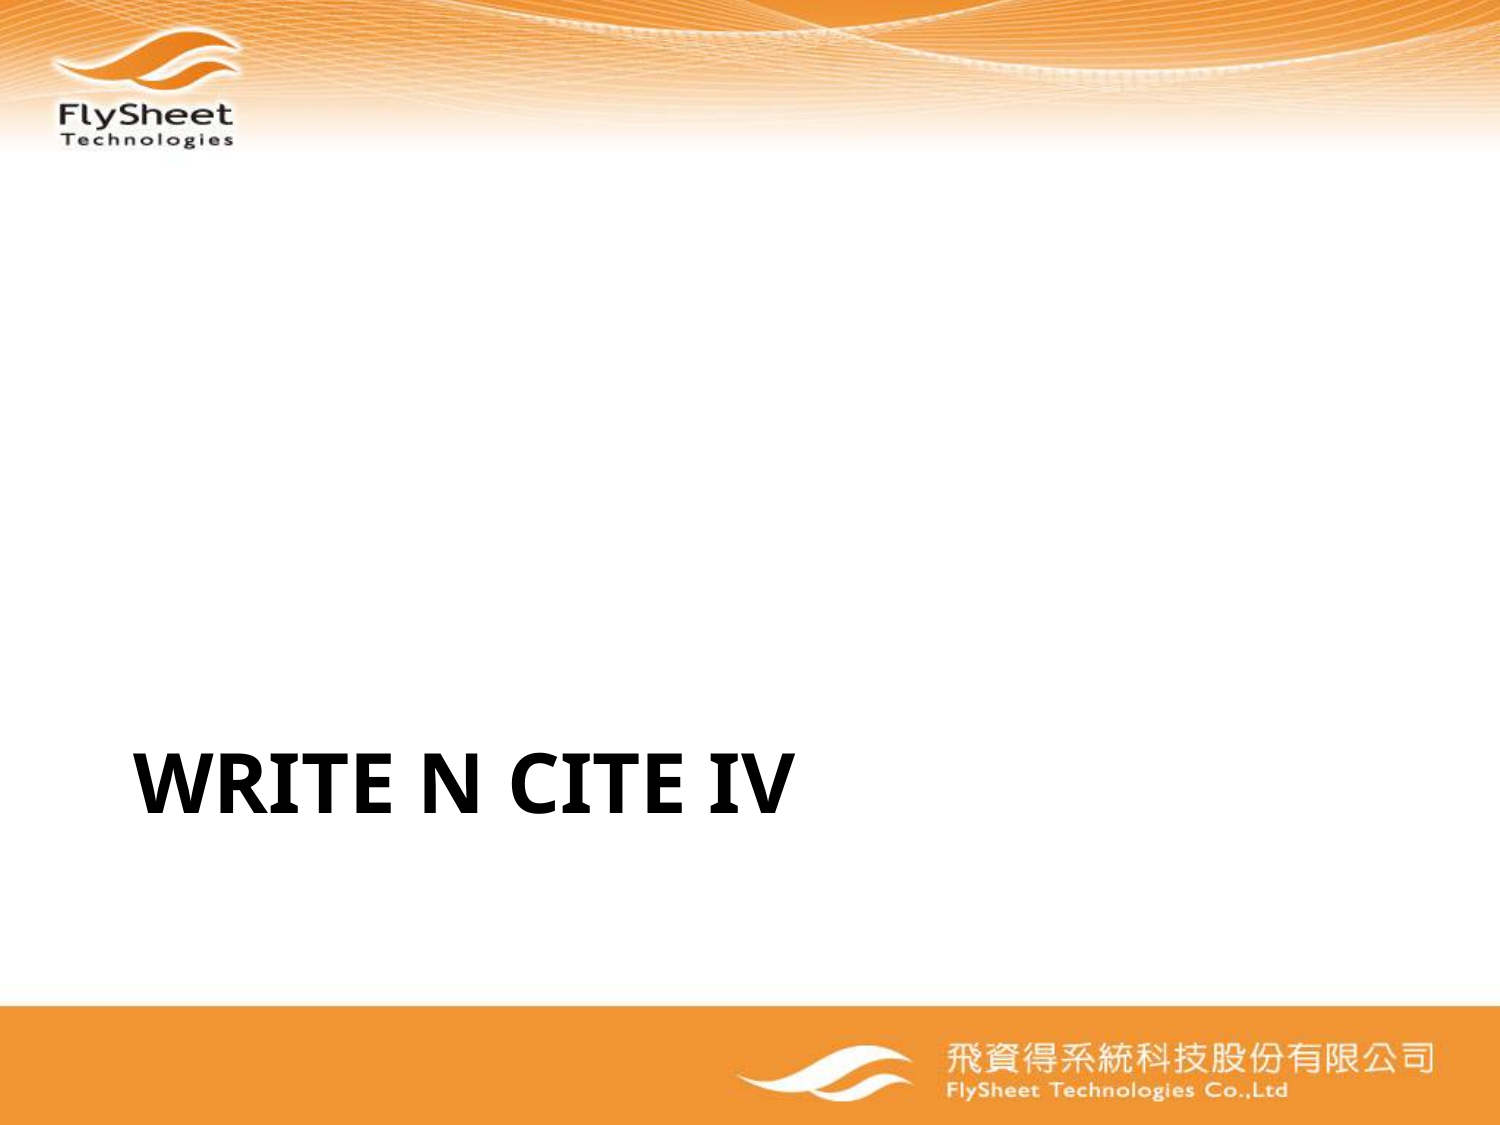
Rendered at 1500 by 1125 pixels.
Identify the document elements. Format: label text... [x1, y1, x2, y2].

picture [0, 0, 1500, 1125]
title Write N Cite IV [118, 722, 1394, 947]
